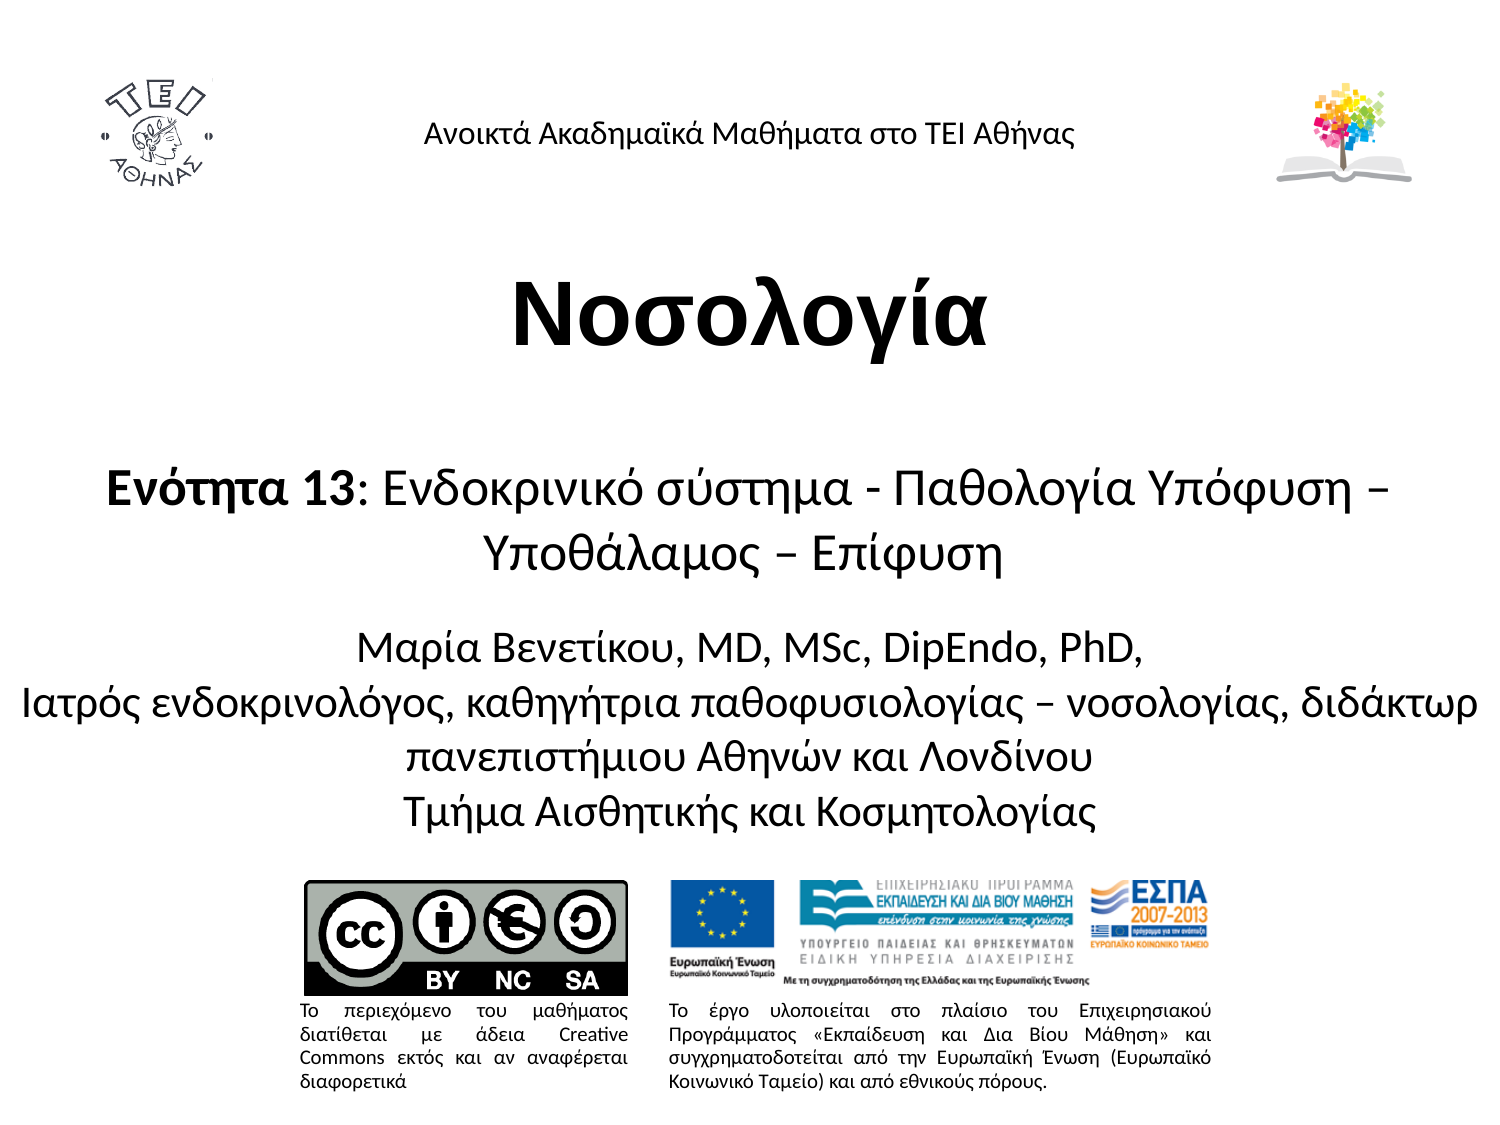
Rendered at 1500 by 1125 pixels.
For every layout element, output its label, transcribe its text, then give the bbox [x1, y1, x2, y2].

picture [303, 880, 628, 996]
subtitle Ενότητα 13: Ενδοκρινικό σύστημα - Παθολογία Υπόφυση – Υποθάλαμος – Επίφυση Mαρία Bενετίκου, MD, MSc, DipEndo, PhD, Ιατρός ενδοκρινολόγος, καθηγήτρια παθοφυσιολογίας – νοσολογίας, διδάκτωρ πανεπιστήμιου Αθηνών και Λονδίνου Τμήμα Αισθητικής και Κοσμητολογίας [0, 444, 1500, 846]
picture [100, 77, 213, 193]
text_box Ανοικτά Ακαδημαϊκά Μαθήματα στο ΤΕΙ Αθήνας [217, 103, 1268, 159]
table_header Το περιεχόμενο του μαθήματος διατίθεται με άδεια Creative Commons εκτός και αν αναφέρεται διαφορετικά [289, 999, 640, 1125]
picture [663, 880, 1214, 996]
table_header Το έργο υλοποιείται στο πλαίσιο του Επιχειρησιακού Προγράμματος «Εκπαίδευση και Δια Βίου Μάθηση» και συγχρηματοδοτείται από την Ευρωπαϊκή Ένωση (Ευρωπαϊκό Κοινωνικό Ταμείο) και από εθνικούς πόρους. [640, 999, 1223, 1125]
picture [1273, 77, 1414, 185]
title Νοσολογία [0, 219, 1500, 398]
